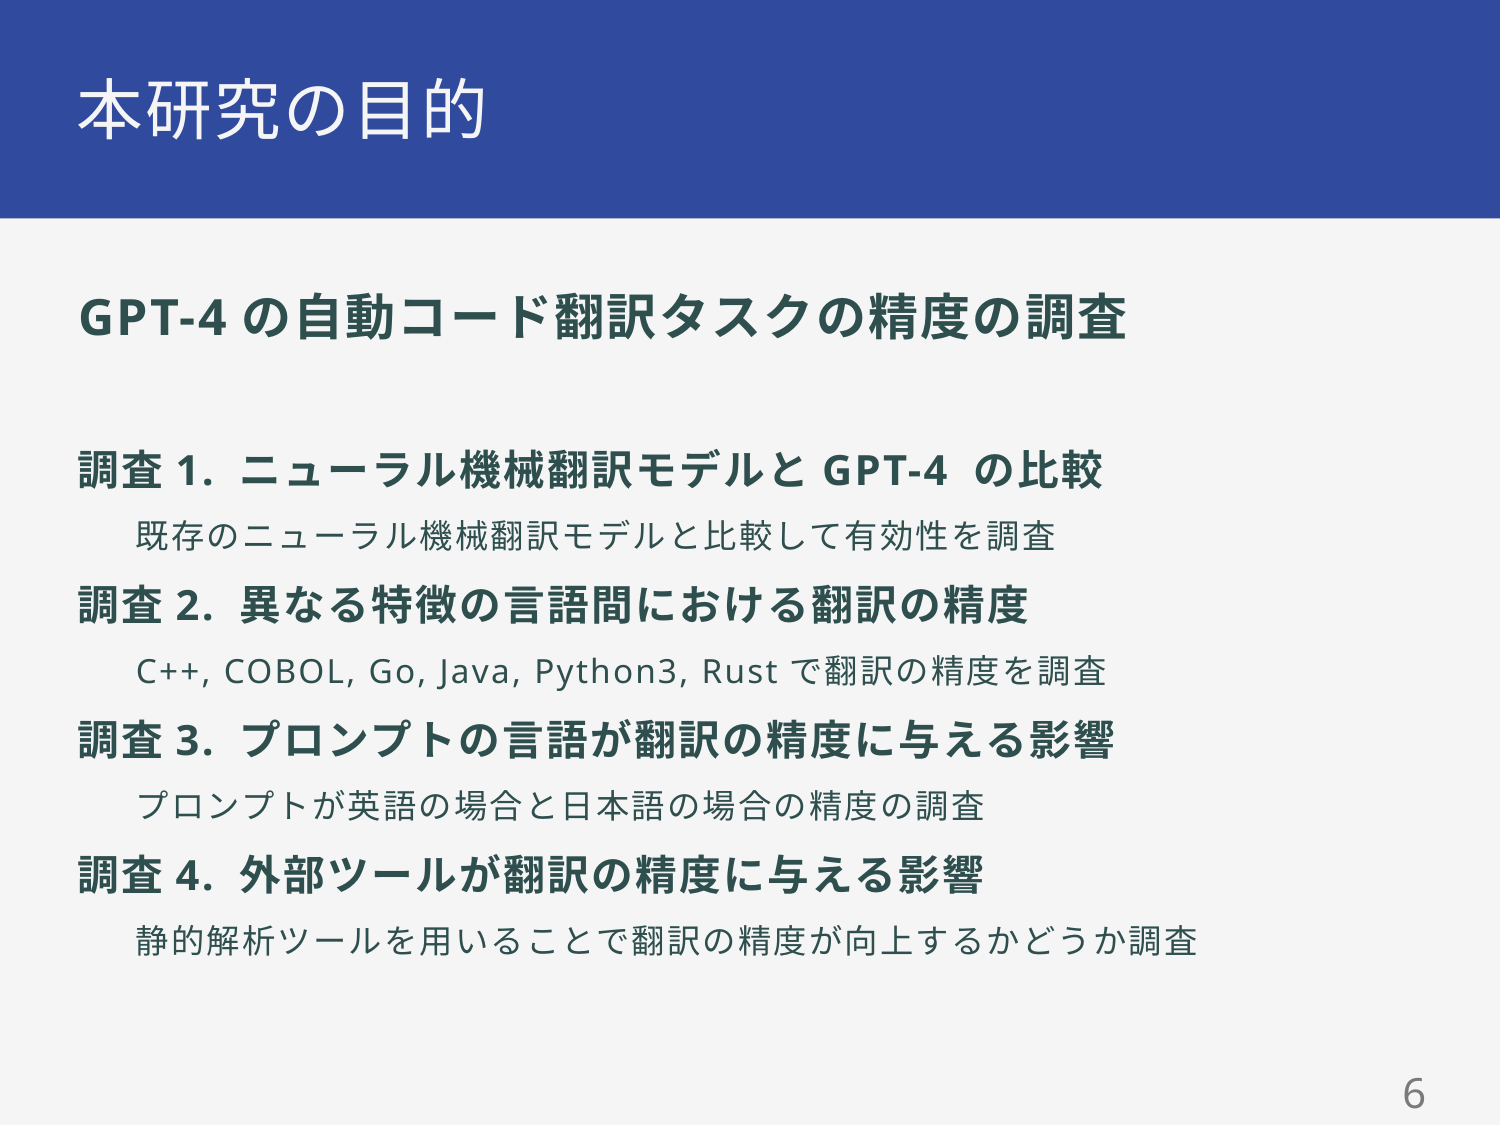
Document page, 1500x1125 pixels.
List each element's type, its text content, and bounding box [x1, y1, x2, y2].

title 本研究の目的 [64, 64, 1435, 154]
slide_number 5 [1097, 1065, 1435, 1125]
list GPT-4の自動コード翻訳タスクの精度の調査 調査1. ニューラル機械翻訳モデルとGPT-4 の比較 既存のニューラル機械翻訳モデルと比較して有効性を調査 調査2. 異なる特徴の言語間における翻訳の精度 C++, COBOL, Go, Java, Python3, Rustで翻訳の精度を調査 調査3. プロンプトの言語が翻訳の精度に与える影響 プロンプトが英語の場合と日本語の場合の精度の調査 調査4. 外部ツールが翻訳の精度に与える影響 静的解析ツールを用いることで翻訳の精度が向上するかどうか調査 [64, 283, 1435, 1060]
